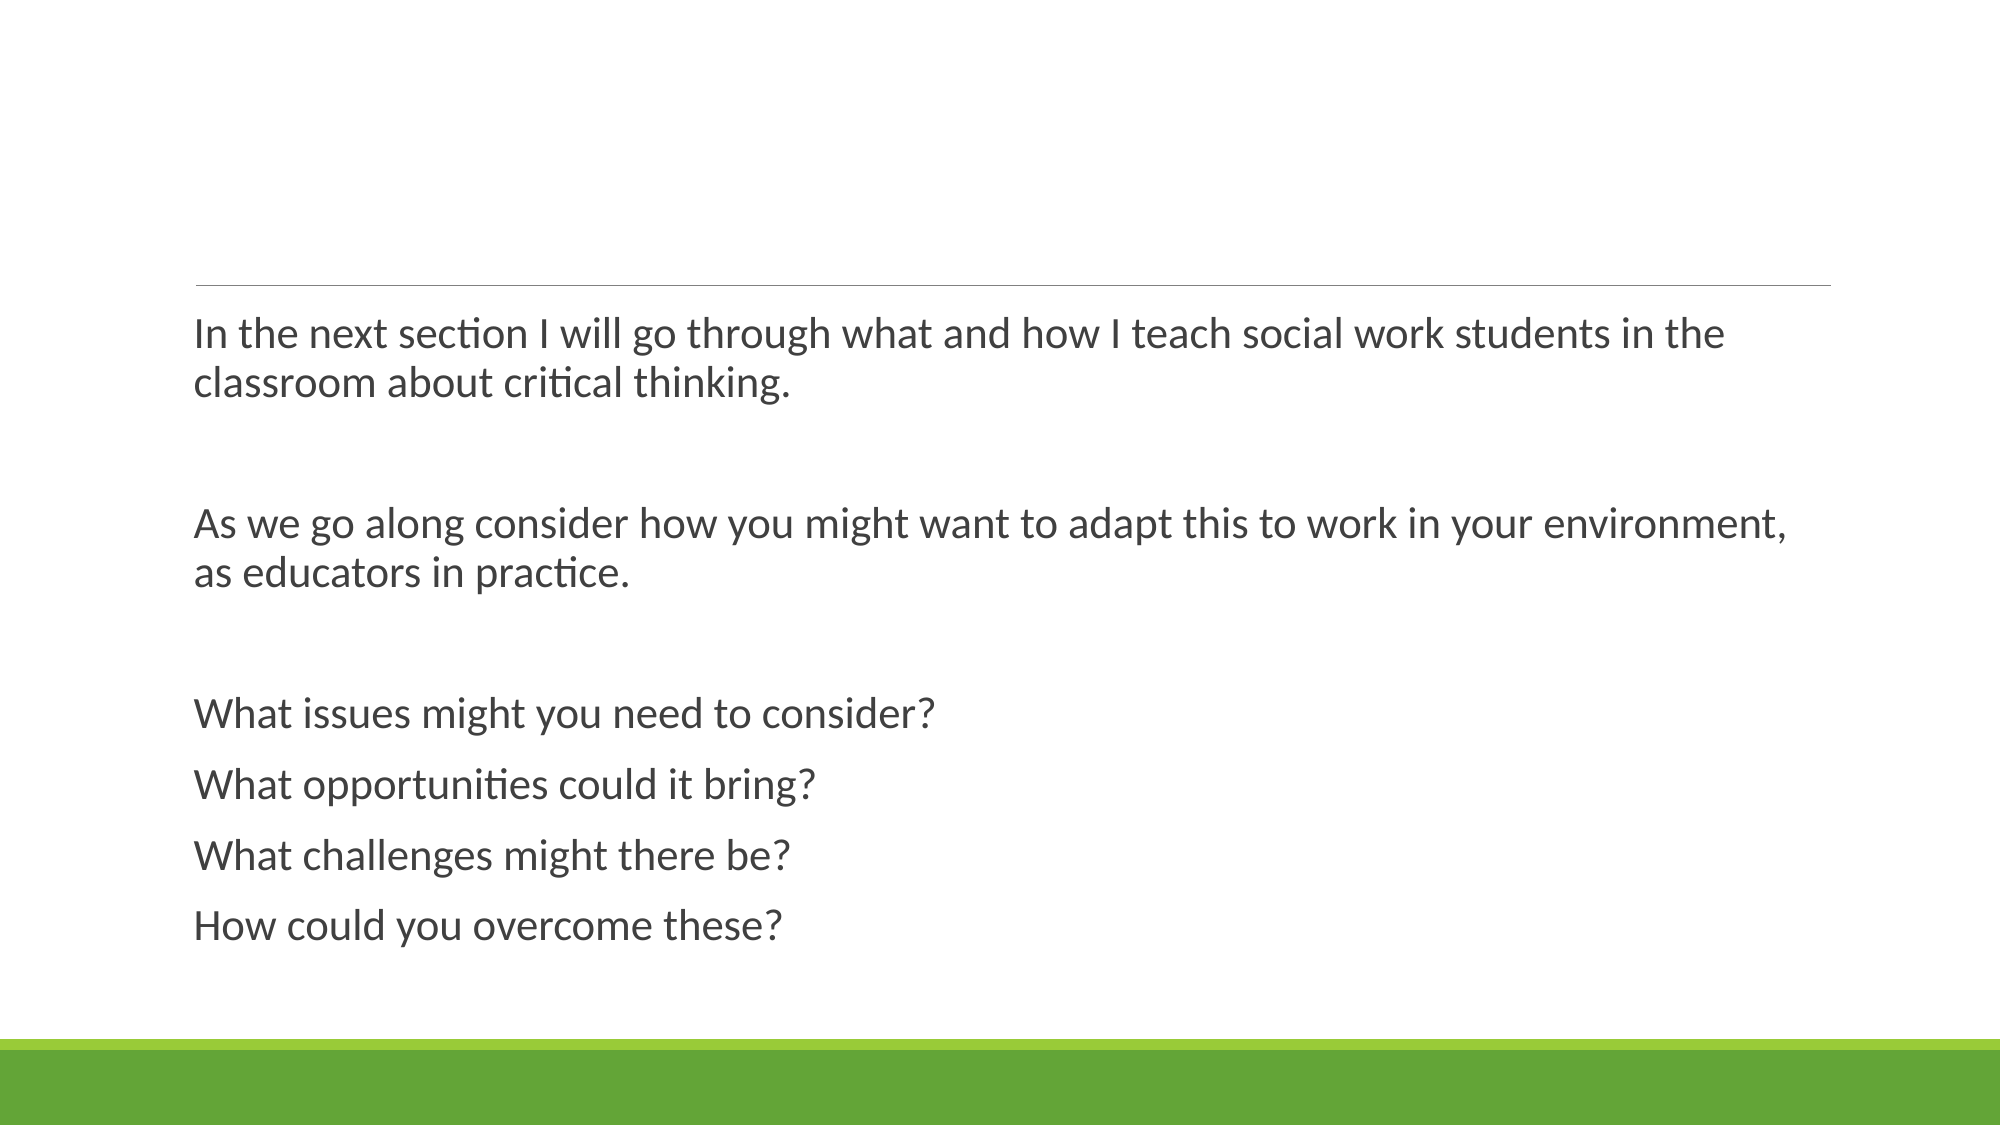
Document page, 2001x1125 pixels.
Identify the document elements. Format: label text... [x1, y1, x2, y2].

list In the next section I will go through what and how I teach social work students in the classroom about critical thinking. As we go along consider how you might want to adapt this to work in your environment, as educators in practice. What issues might you need to consider? What opportunities could it bring? What challenges might there be? How could you overcome these? [180, 302, 1830, 963]
